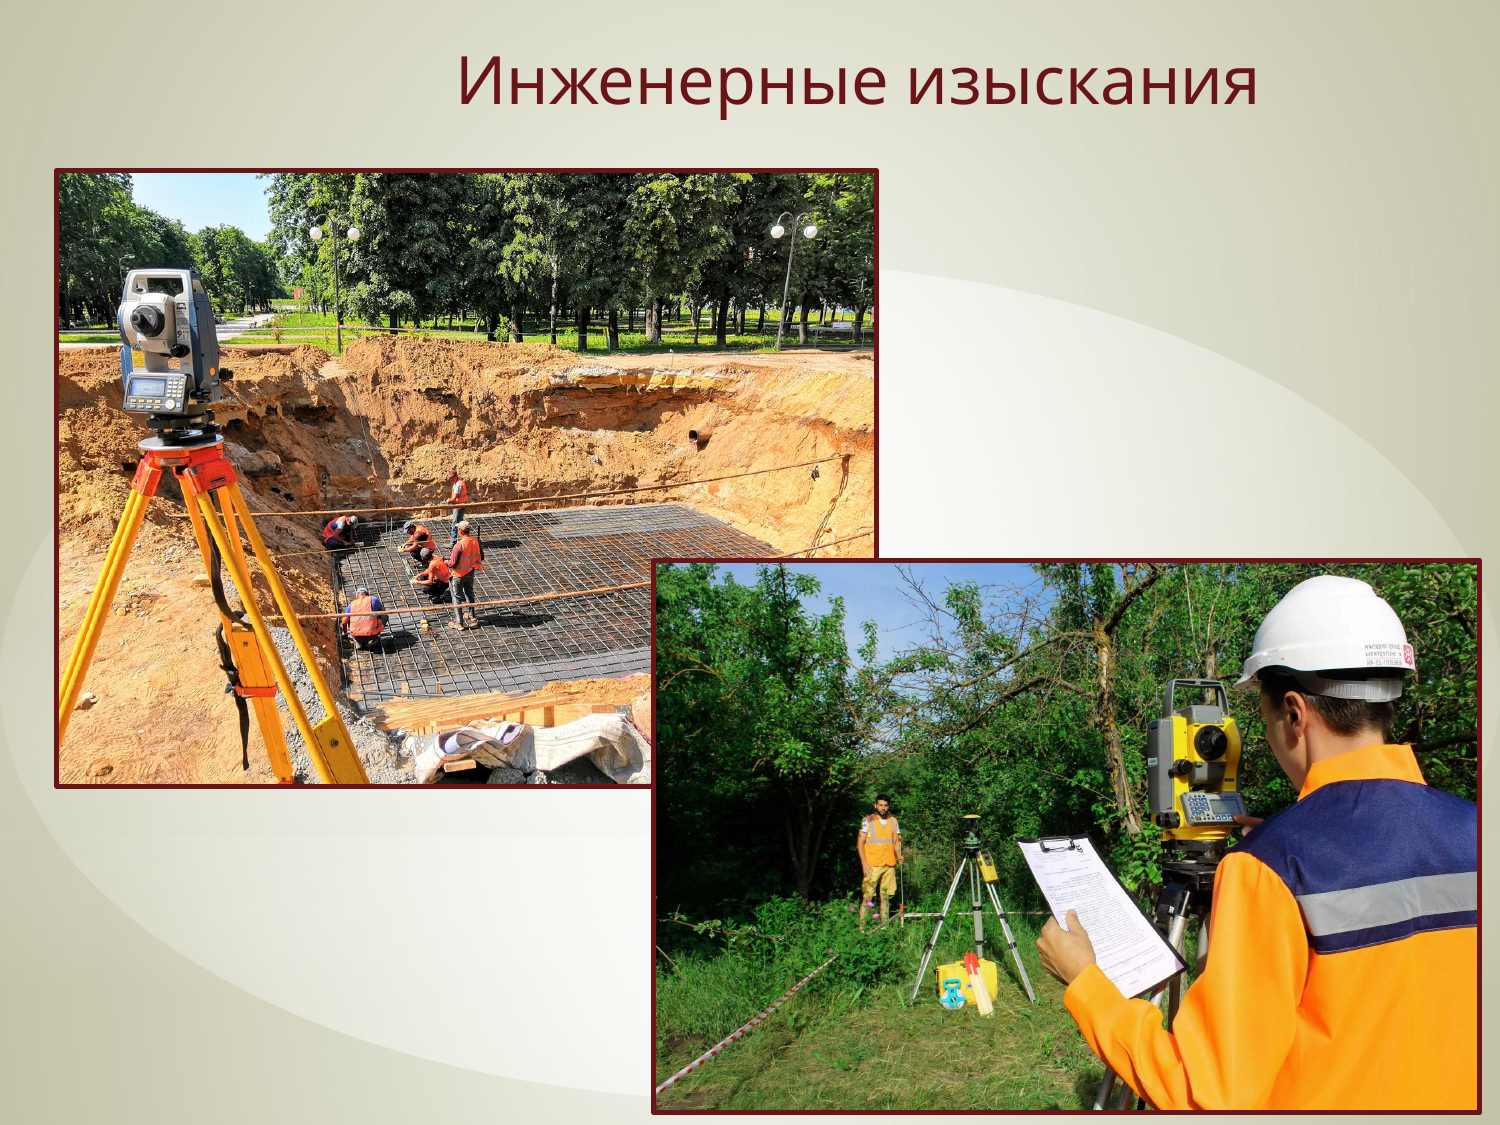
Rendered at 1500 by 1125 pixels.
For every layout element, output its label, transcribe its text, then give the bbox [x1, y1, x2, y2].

text_box Инженерные изыскания [440, 30, 1294, 126]
picture [58, 172, 1478, 1111]
